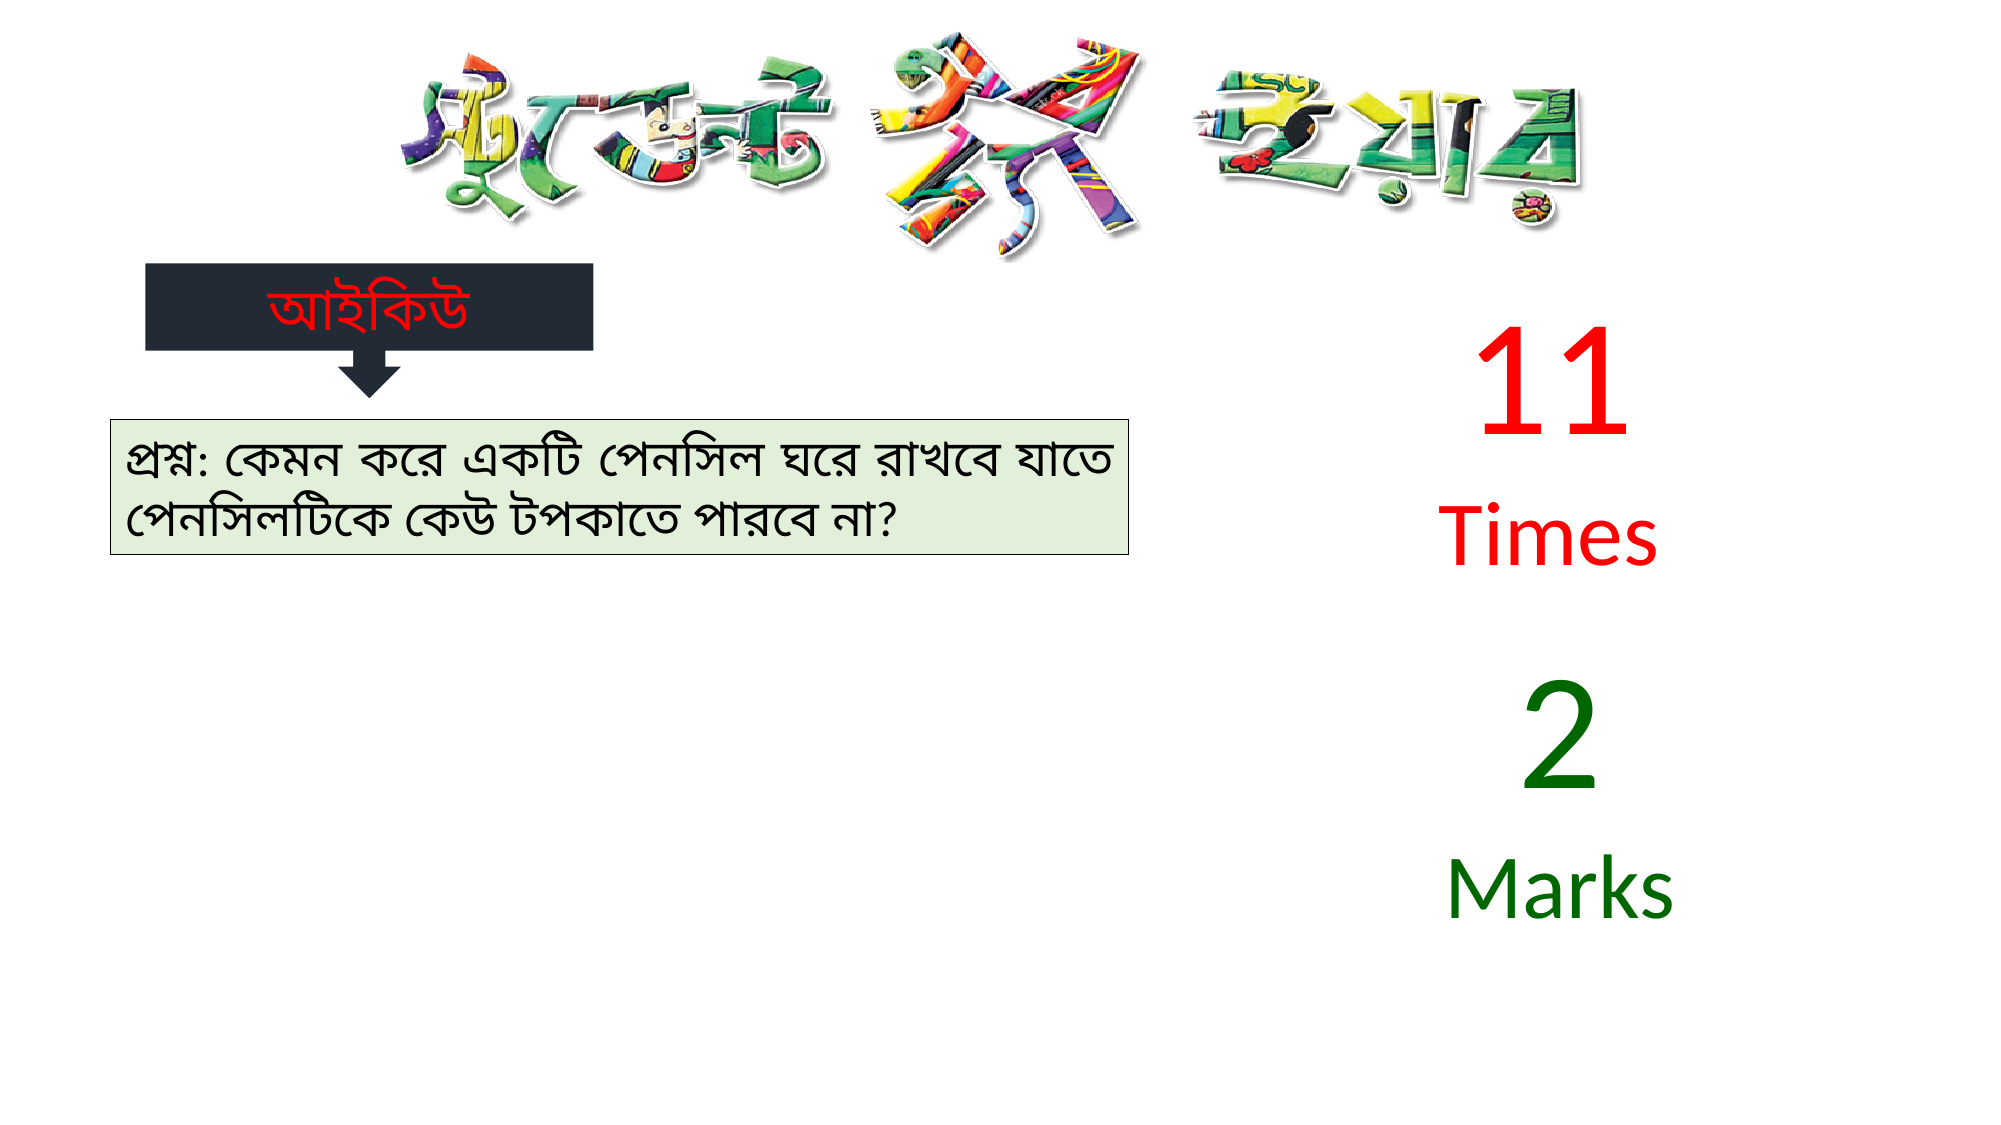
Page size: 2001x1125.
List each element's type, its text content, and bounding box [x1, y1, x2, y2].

text_box প্রশ্ন: কেমন করে একটি পেনসিল ঘরে রাখবে যাতে পেনসিলটিকে কেউ টপকাতে পারবে না? [110, 419, 387, 555]
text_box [387, 24, 1726, 970]
text_box আইকিউ [143, 261, 387, 402]
